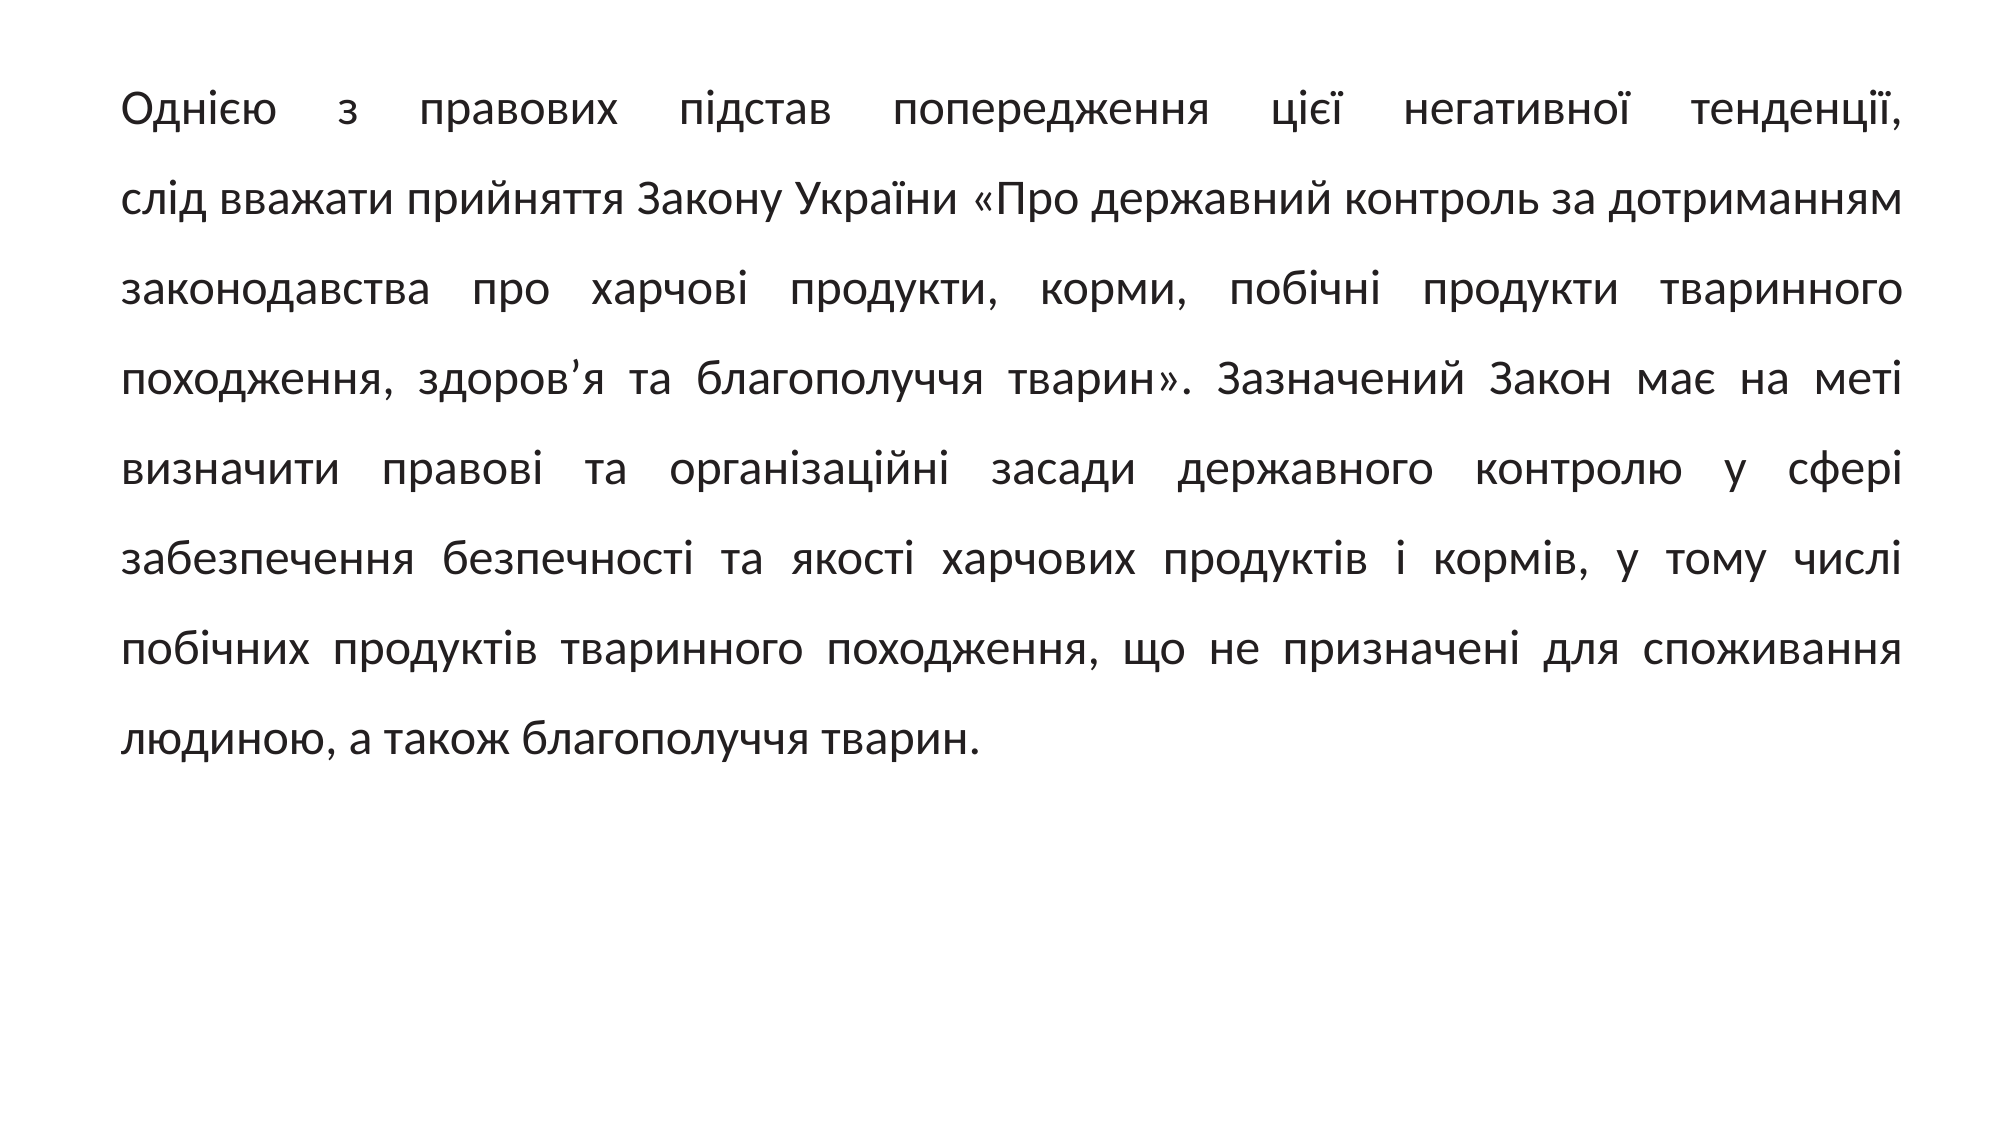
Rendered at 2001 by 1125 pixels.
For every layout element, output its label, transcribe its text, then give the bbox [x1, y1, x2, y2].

text_box Однією з правових підстав попередження цієї негативної тенденції, слід вважати прийняття Закону України «Про державний контроль за дотриманням законодавства про харчові продукти, корми, побічні продукти тваринного походження, здоров’я та благополуччя тварин». Зазначений Закон має на меті визначити правові та організаційні засади державного контролю у сфері забезпечення безпечності та якості харчових продуктів і кормів, у тому числі побічних продуктів тваринного походження, що не призначені для споживання людиною, а також благополуччя тварин. [106, 37, 1919, 772]
